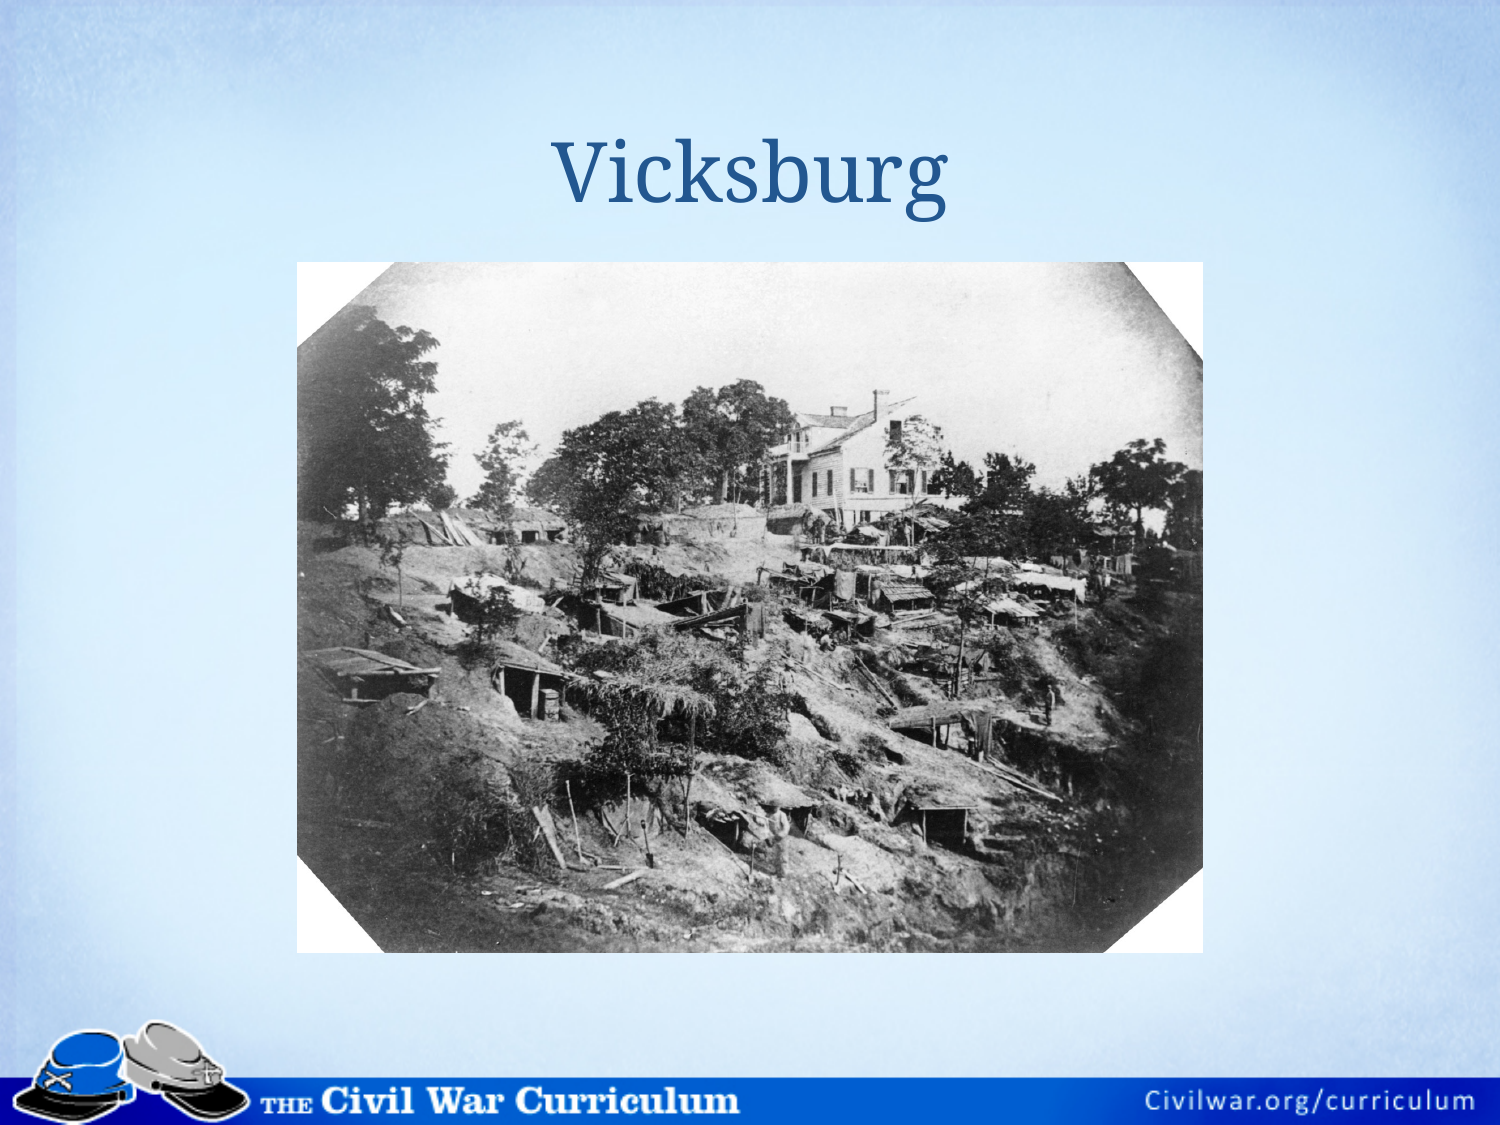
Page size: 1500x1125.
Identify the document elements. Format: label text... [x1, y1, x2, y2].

title Vicksburg [74, 105, 1426, 233]
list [297, 262, 1203, 953]
picture [0, 0, 1500, 1125]
